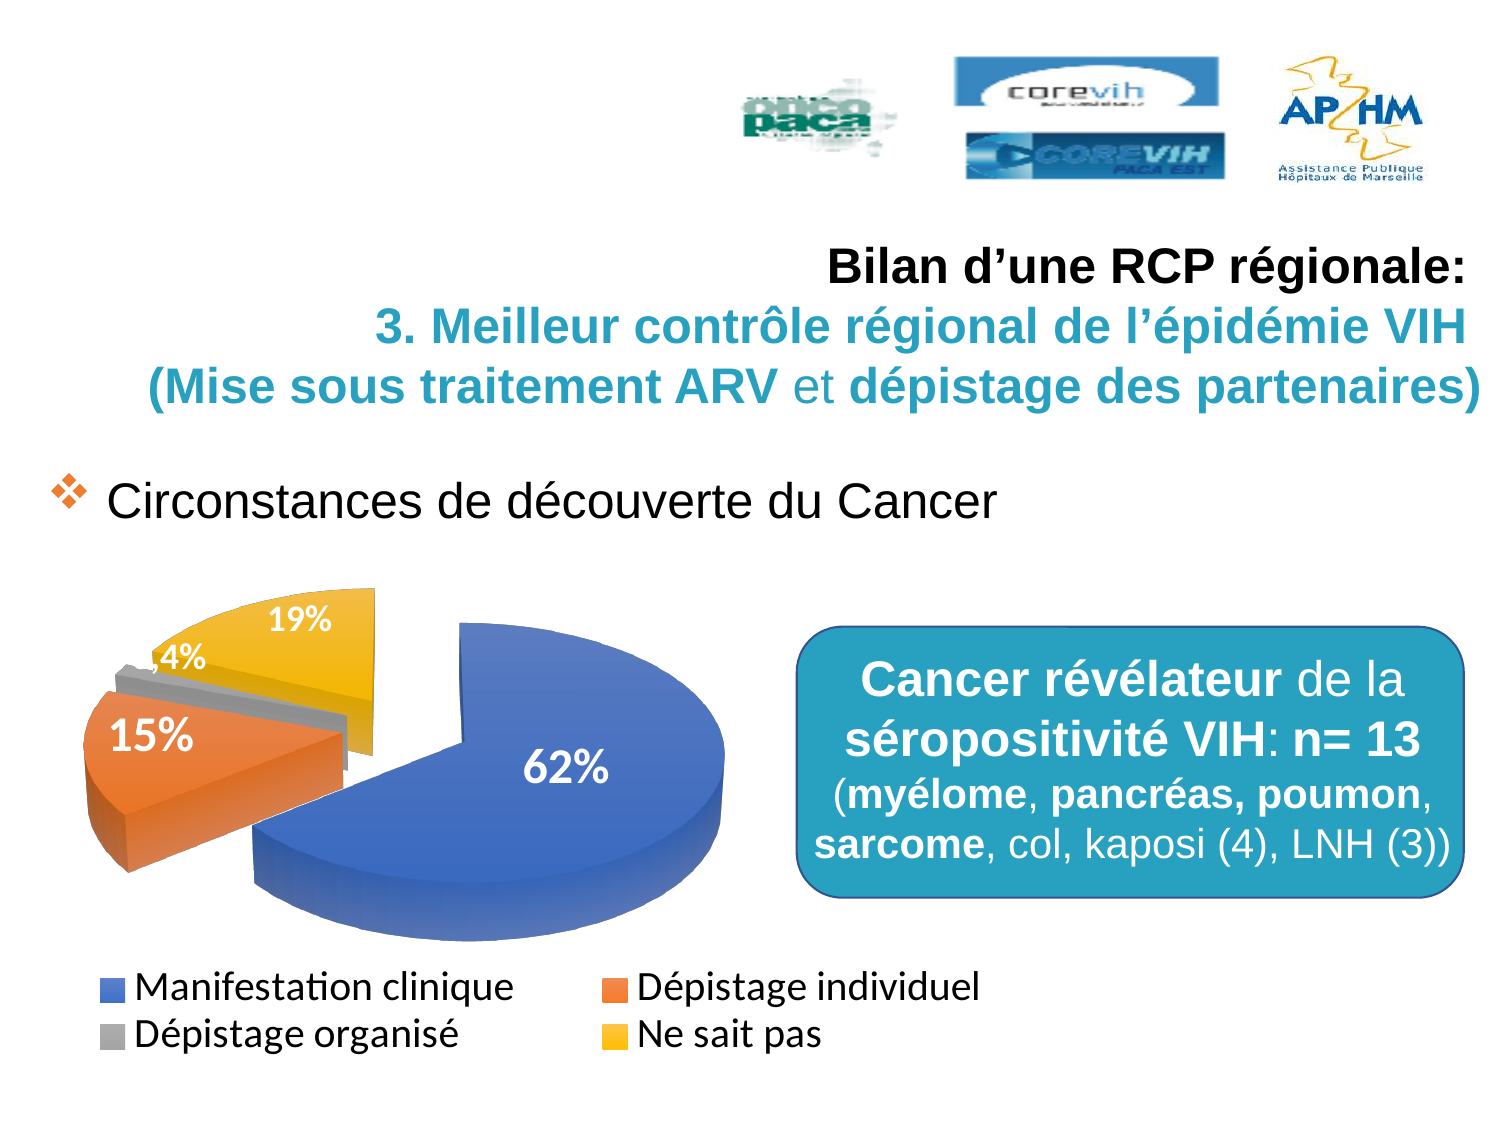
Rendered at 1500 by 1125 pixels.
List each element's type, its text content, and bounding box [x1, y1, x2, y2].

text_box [24, 450, 1105, 1098]
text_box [796, 626, 1469, 898]
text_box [721, 40, 1478, 198]
text_box Bilan d’une RCP régionale: 3. Meilleur contrôle régional de l’épidémie VIH (Mise sous traitement ARV et dépistage des partenaires) [59, 225, 1497, 421]
